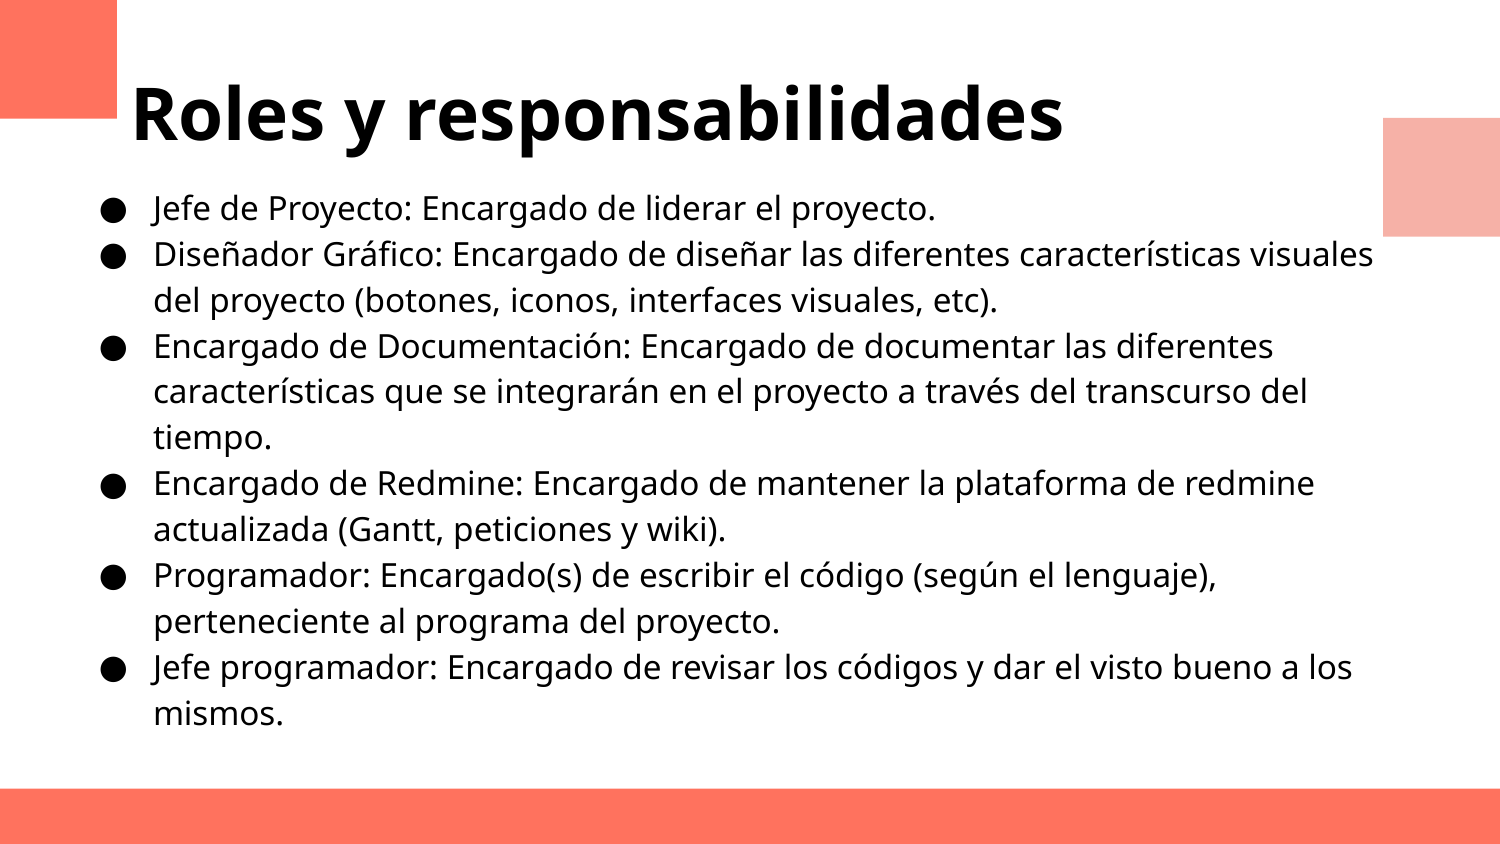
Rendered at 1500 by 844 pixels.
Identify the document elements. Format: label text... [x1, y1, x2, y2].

title Roles y responsabilidades [63, 74, 1133, 148]
text_box Jefe de Proyecto: Encargado de liderar el proyecto. Diseñador Gráfico: Encargado de diseñar las diferentes características visuales del proyecto (botones, iconos, interfaces visuales, etc). Encargado de Documentación: Encargado de documentar las diferentes características que se integrarán en el proyecto a través del transcurso del tiempo. Encargado de Redmine: Encargado de mantener la plataforma de redmine actualizada (Gantt, peticiones y wiki). Programador: Encargado(s) de escribir el código (según el lenguaje), perteneciente al programa del proyecto. Jefe programador: Encargado de revisar los códigos y dar el visto bueno a los mismos. [63, 166, 1437, 747]
